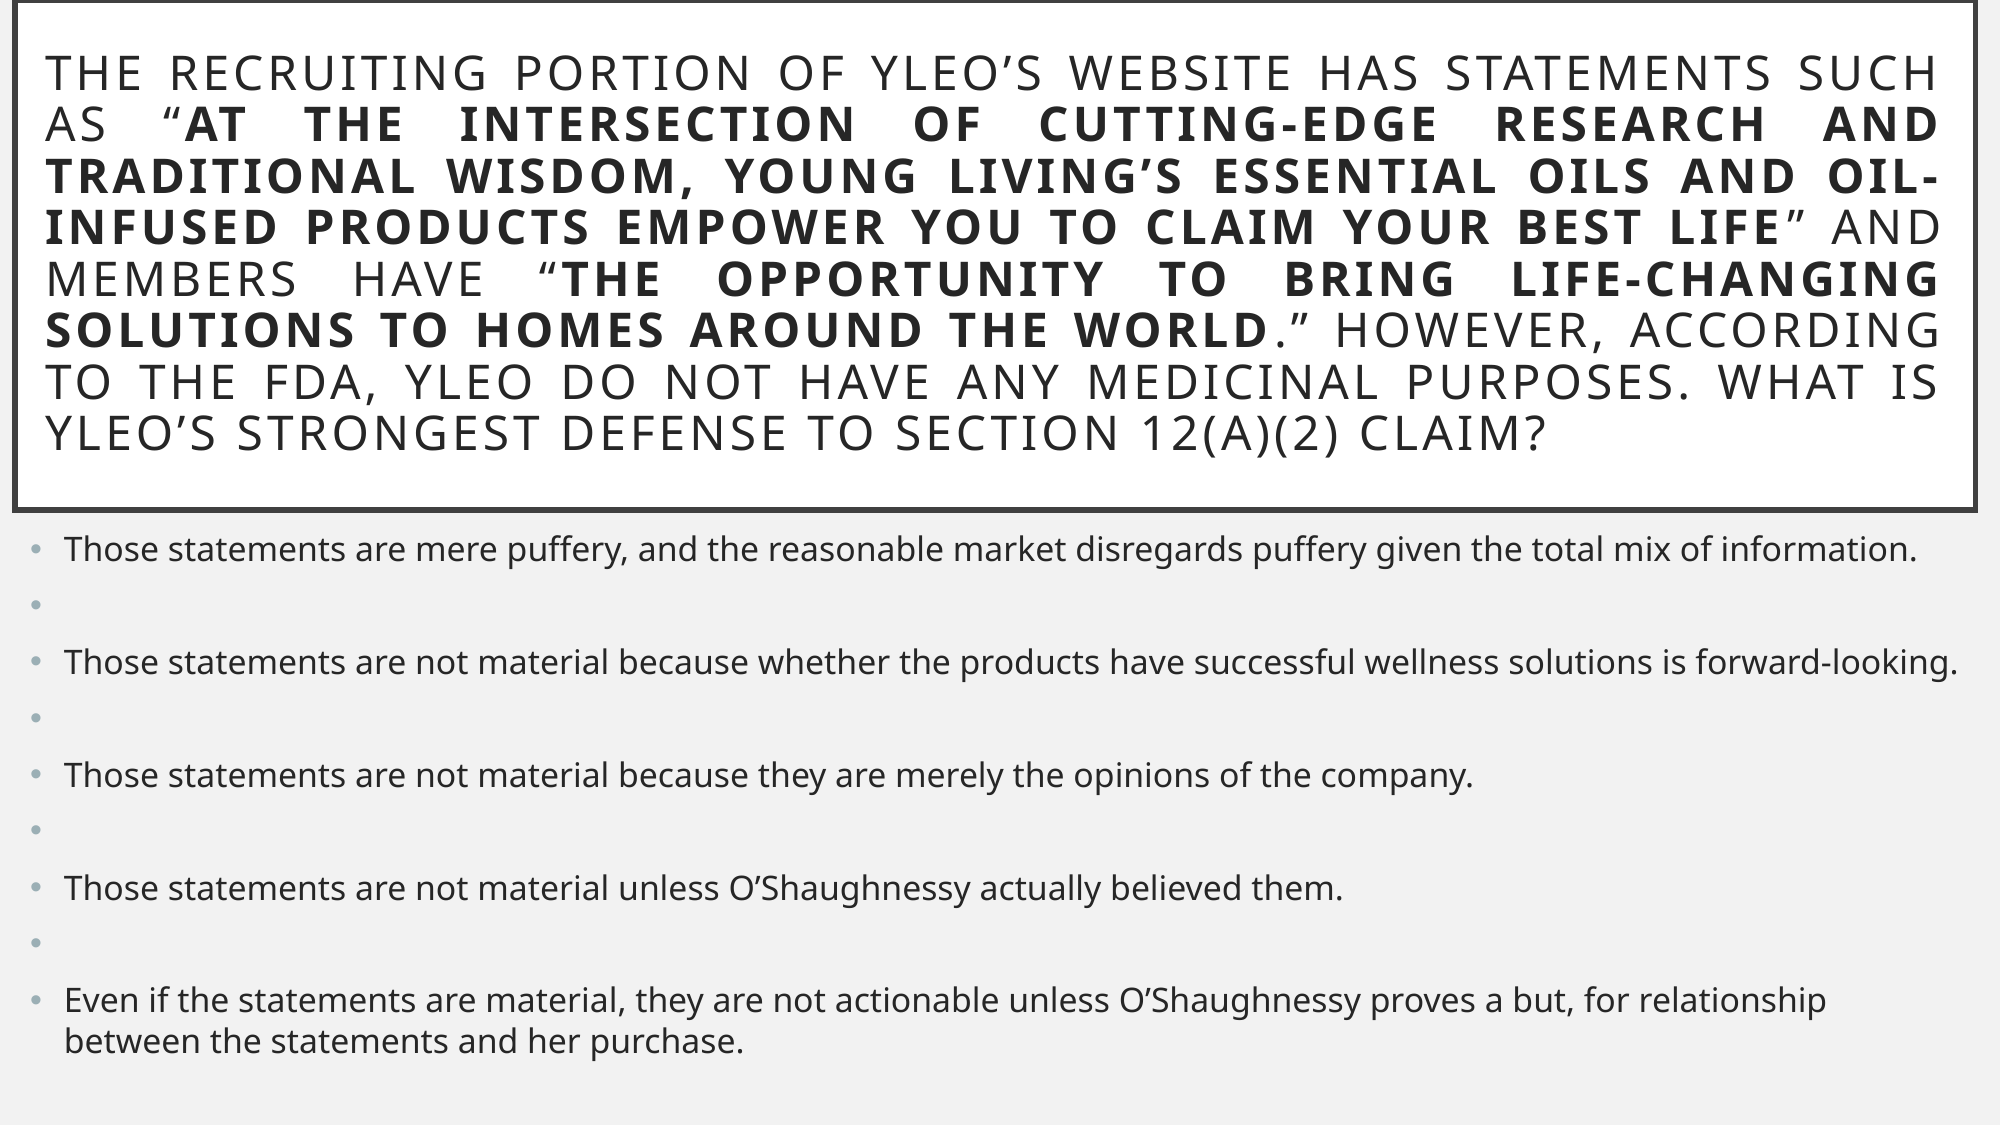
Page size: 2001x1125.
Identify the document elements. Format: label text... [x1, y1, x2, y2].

list Those statements are mere puffery, and the reasonable market disregards puffery given the total mix of information. Those statements are not material because whether the products have successful wellness solutions is forward-looking. Those statements are not material because they are merely the opinions of the company. Those statements are not material unless O’Shaughnessy actually believed them. Even if the statements are material, they are not actionable unless O’Shaughnessy proves a but, for relationship between the statements and her purchase. [15, 520, 1976, 1109]
title the recruiting portion of YLEO’s website has statements such as “At the intersection of cutting-edge research and traditional wisdom, Young Living’s essential oils and oil-infused products empower you to claim your best life” and members have “the opportunity to bring life-changing solutions to homes around the world.” However, according to the FDA, YLEO do not have any medicinal purposes. What is YLEO’s strongest defense to Section 12(a)(2) claim? [12, 0, 1978, 513]
